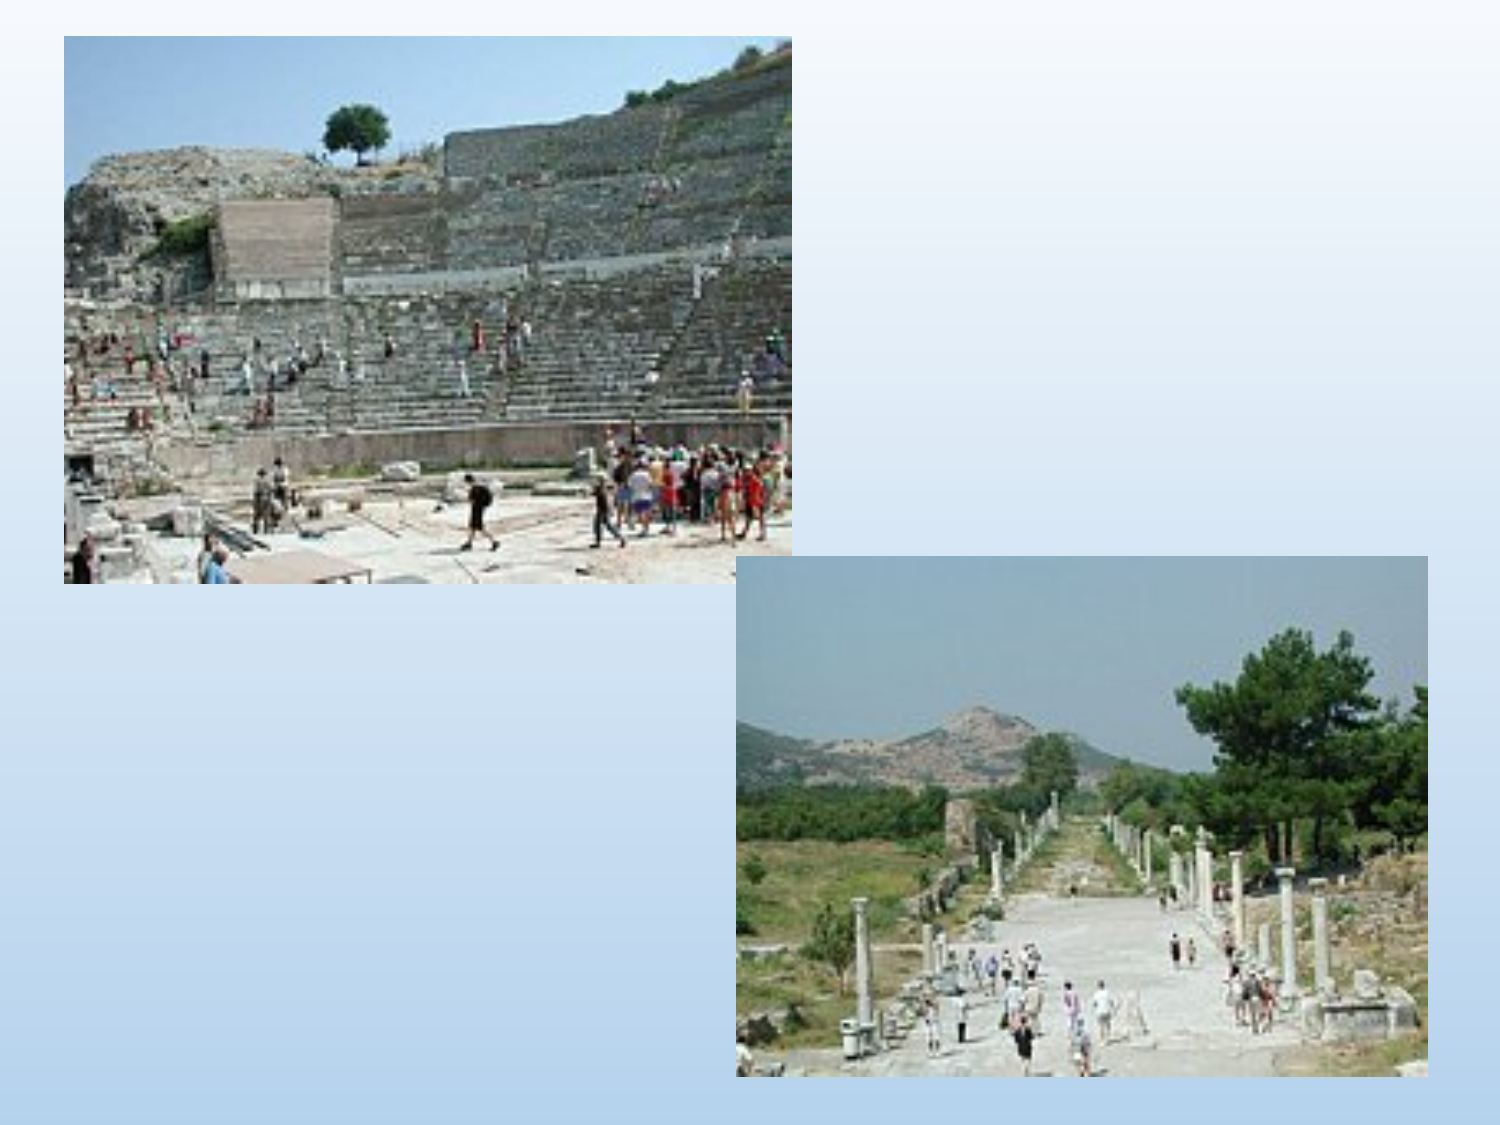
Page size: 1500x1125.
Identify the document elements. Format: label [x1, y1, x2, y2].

picture [64, 36, 1428, 1077]
